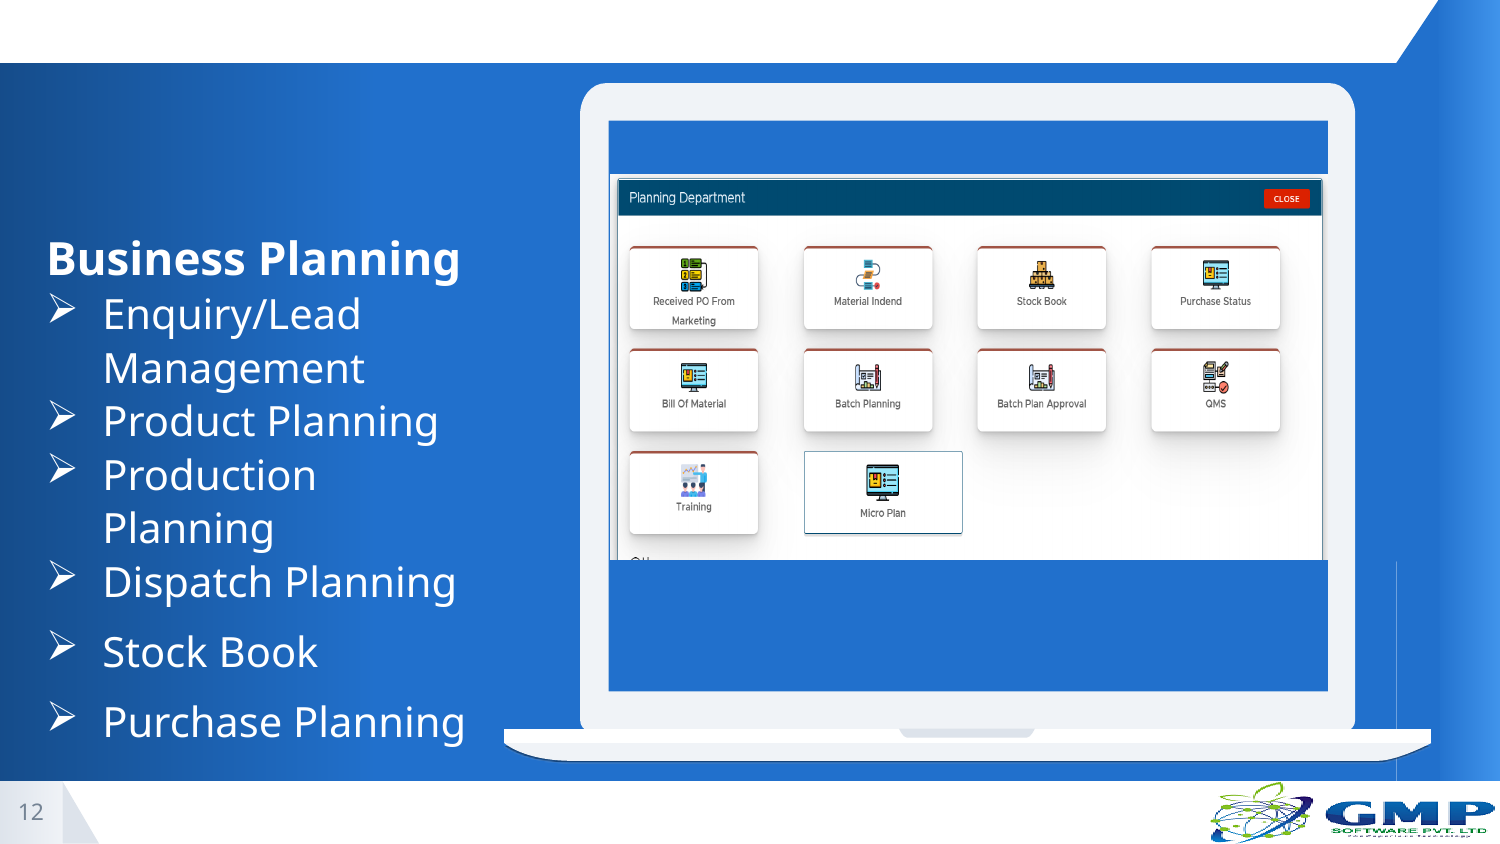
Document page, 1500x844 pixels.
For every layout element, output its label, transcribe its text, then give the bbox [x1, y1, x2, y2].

text_box Business Planning Enquiry/Lead Management Product Planning Production Planning Dispatch Planning Stock Book Purchase Planning [31, 218, 498, 754]
picture [1207, 780, 1500, 844]
picture [610, 174, 1329, 560]
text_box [503, 82, 1432, 762]
slide_number 12 [0, 781, 63, 844]
